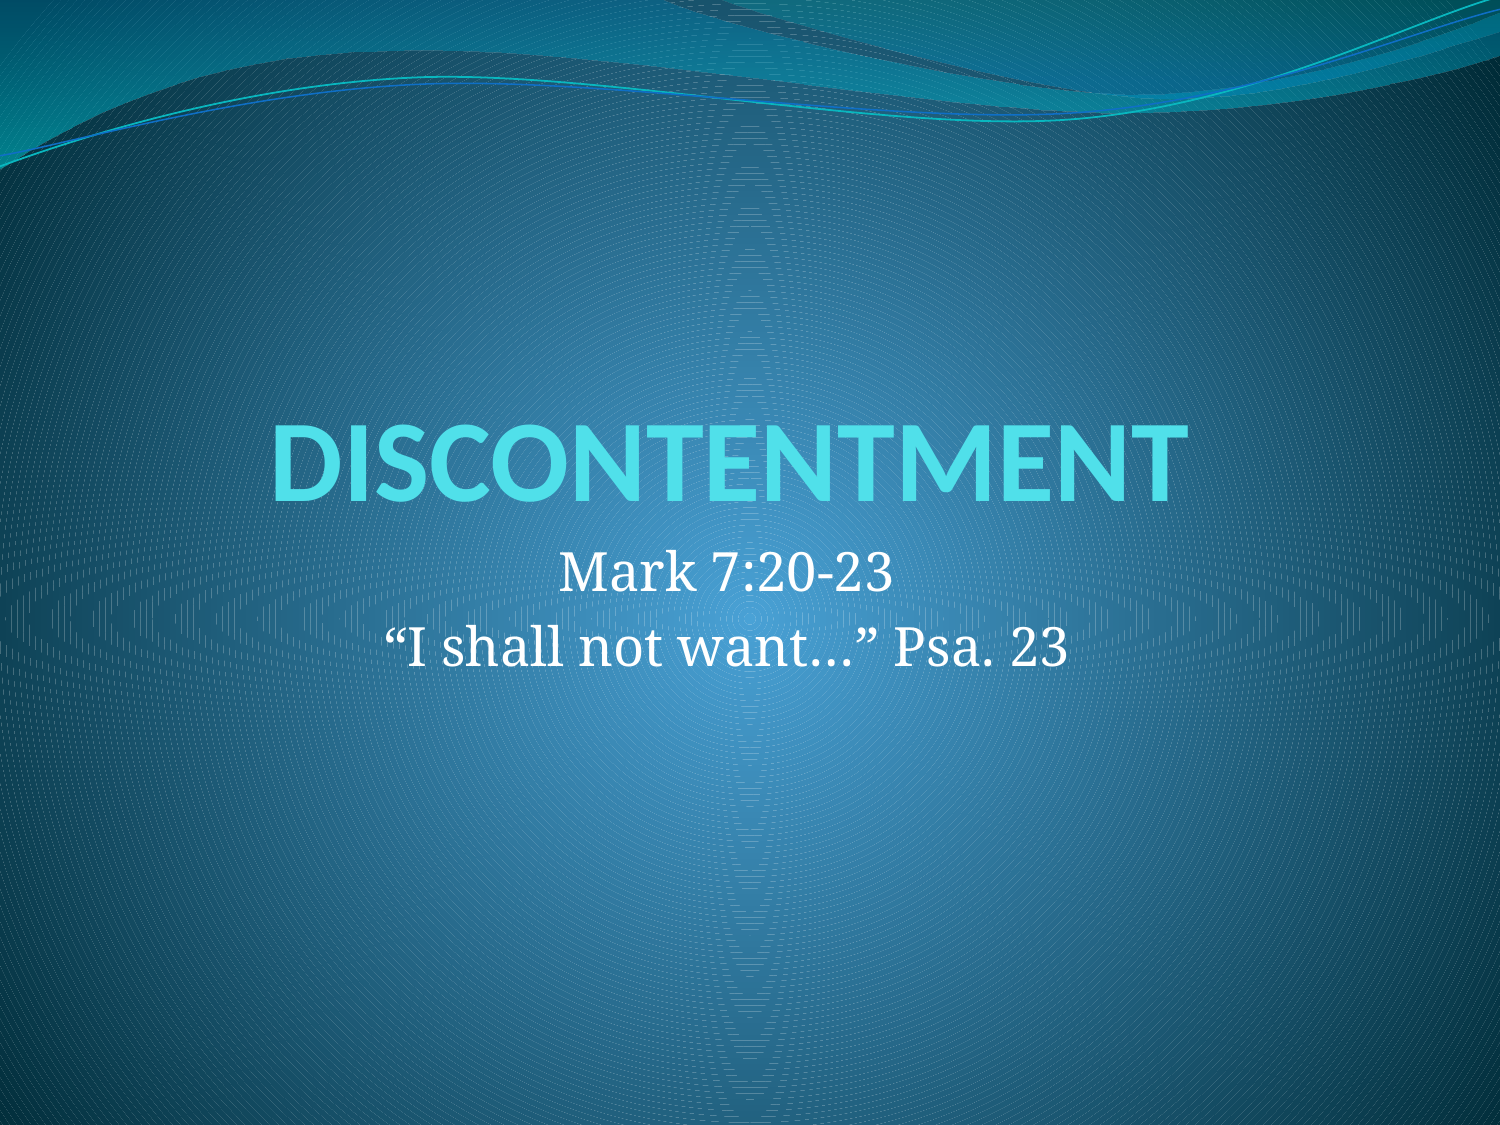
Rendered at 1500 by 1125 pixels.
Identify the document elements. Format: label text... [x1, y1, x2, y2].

subtitle Mark 7:20-23 “I shall not want…” Psa. 23 [87, 529, 1376, 818]
title DISCONTENTMENT [87, 224, 1376, 525]
